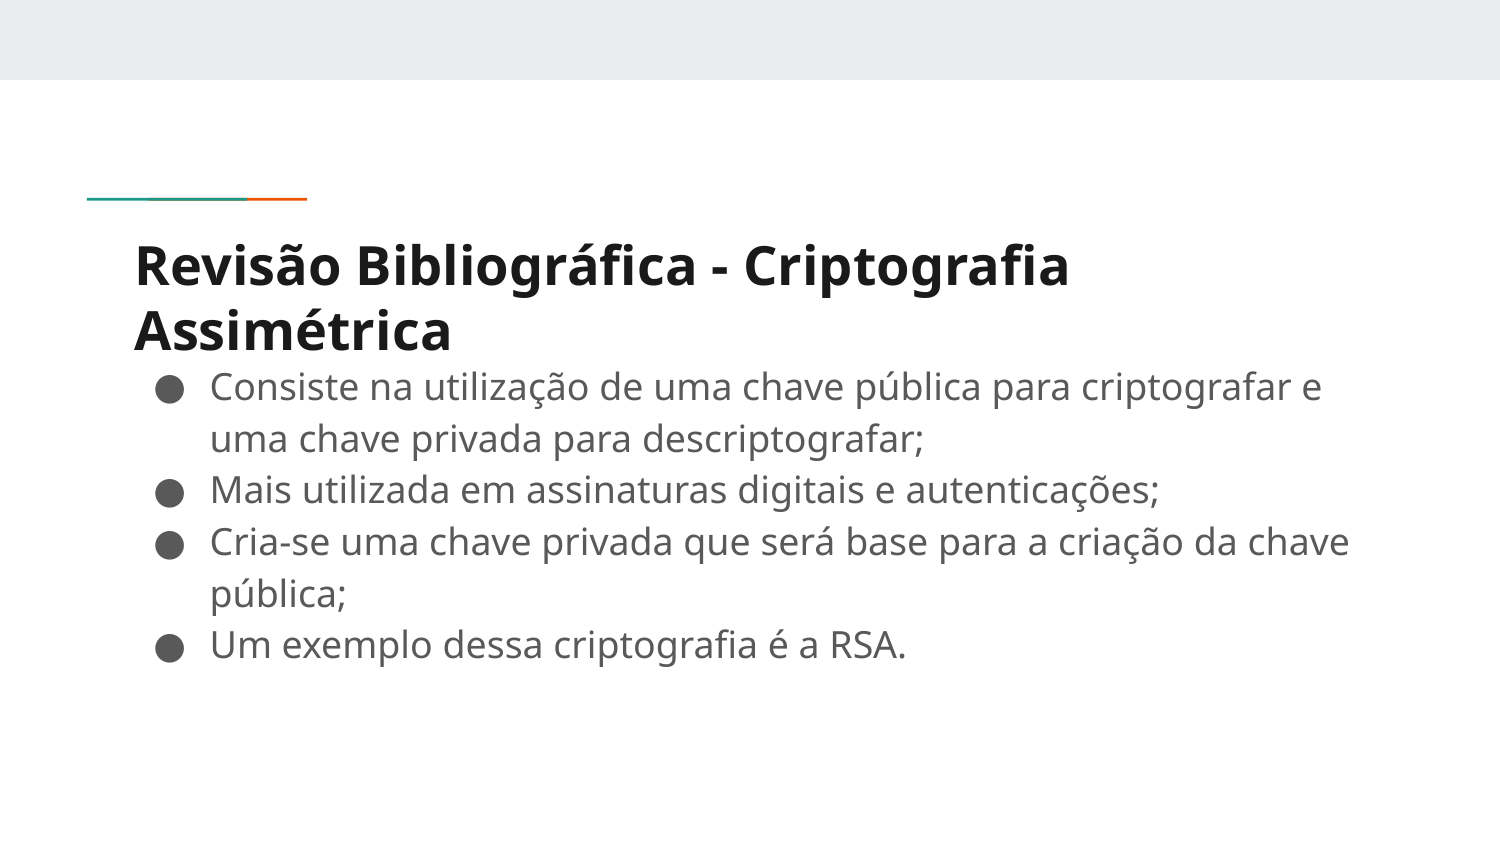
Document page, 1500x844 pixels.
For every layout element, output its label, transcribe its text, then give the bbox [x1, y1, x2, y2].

list Consiste na utilização de uma chave pública para criptografar e uma chave privada para descriptografar; Mais utilizada em assinaturas digitais e autenticações; Cria-se uma chave privada que será base para a criação da chave pública; Um exemplo dessa criptografia é a RSA. [119, 341, 1381, 712]
title Revisão Bibliográfica - Criptografia Assimétrica [119, 216, 1381, 305]
